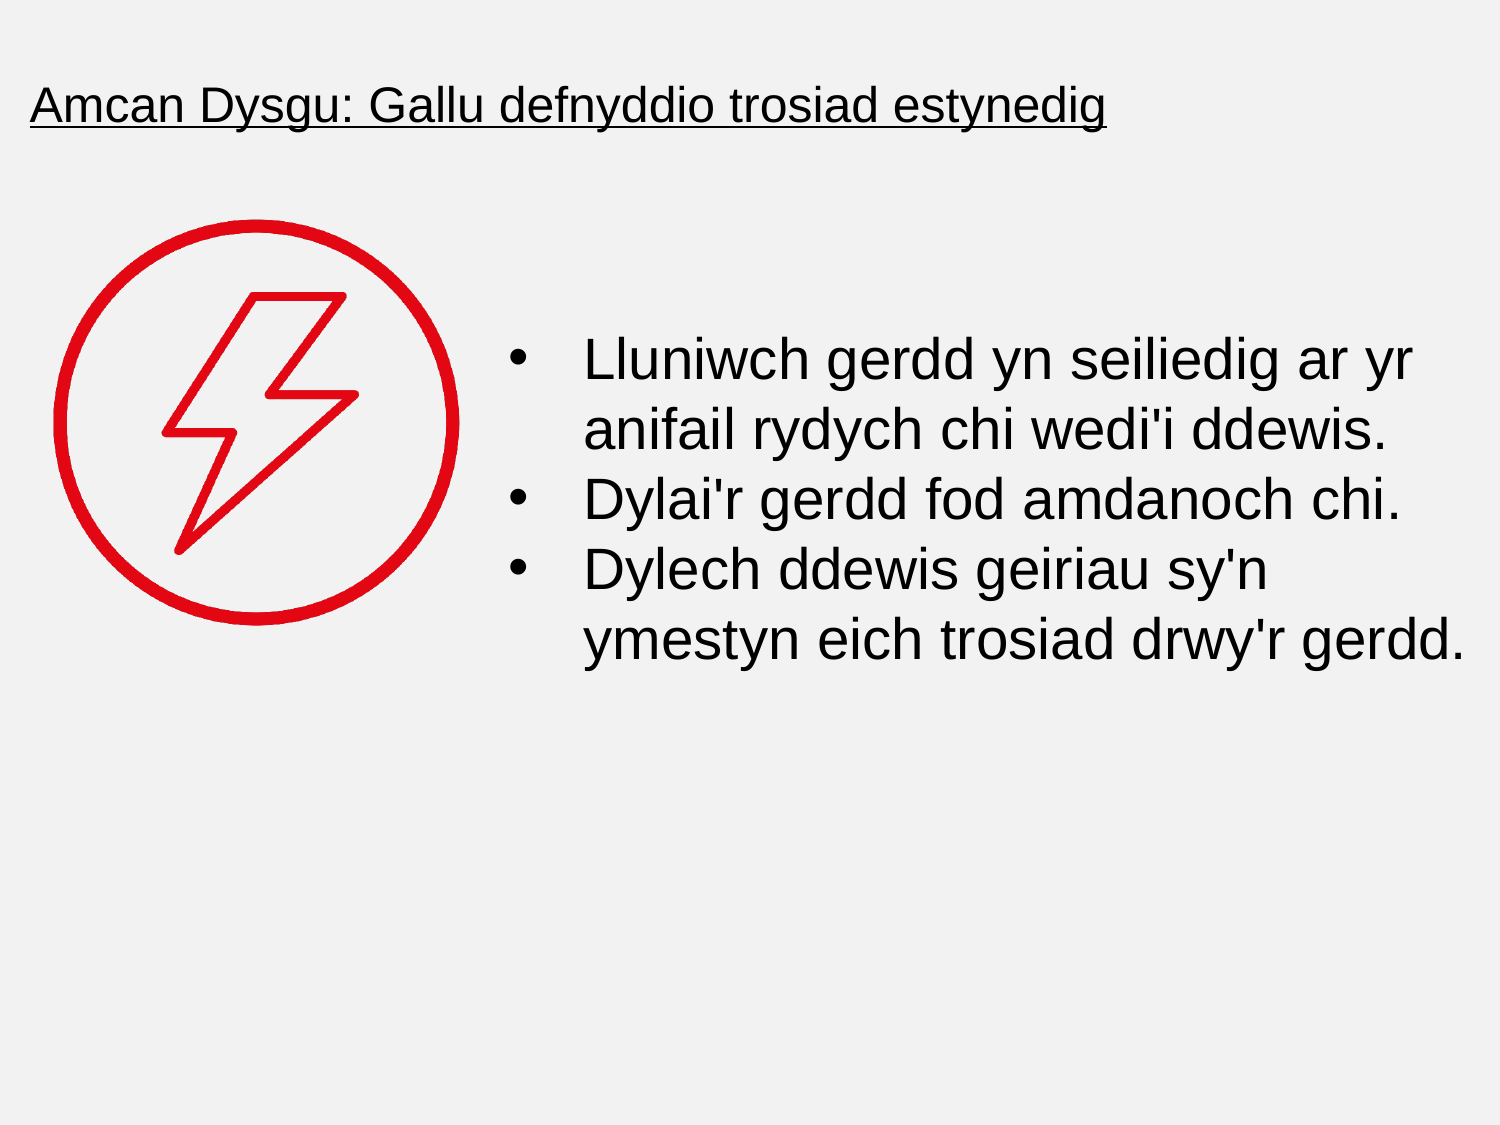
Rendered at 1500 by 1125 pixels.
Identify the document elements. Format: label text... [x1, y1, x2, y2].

text_box Amcan Dysgu: Gallu defnyddio trosiad estynedig [14, 65, 1123, 140]
text_box Lluniwch gerdd yn seiliedig ar yr anifail rydych chi wedi'i ddewis. Dylai'r gerdd fod amdanoch chi. Dylech ddewis geiriau sy'n ymestyn eich trosiad drwy'r gerdd. [493, 313, 1500, 679]
picture [23, 181, 494, 652]
